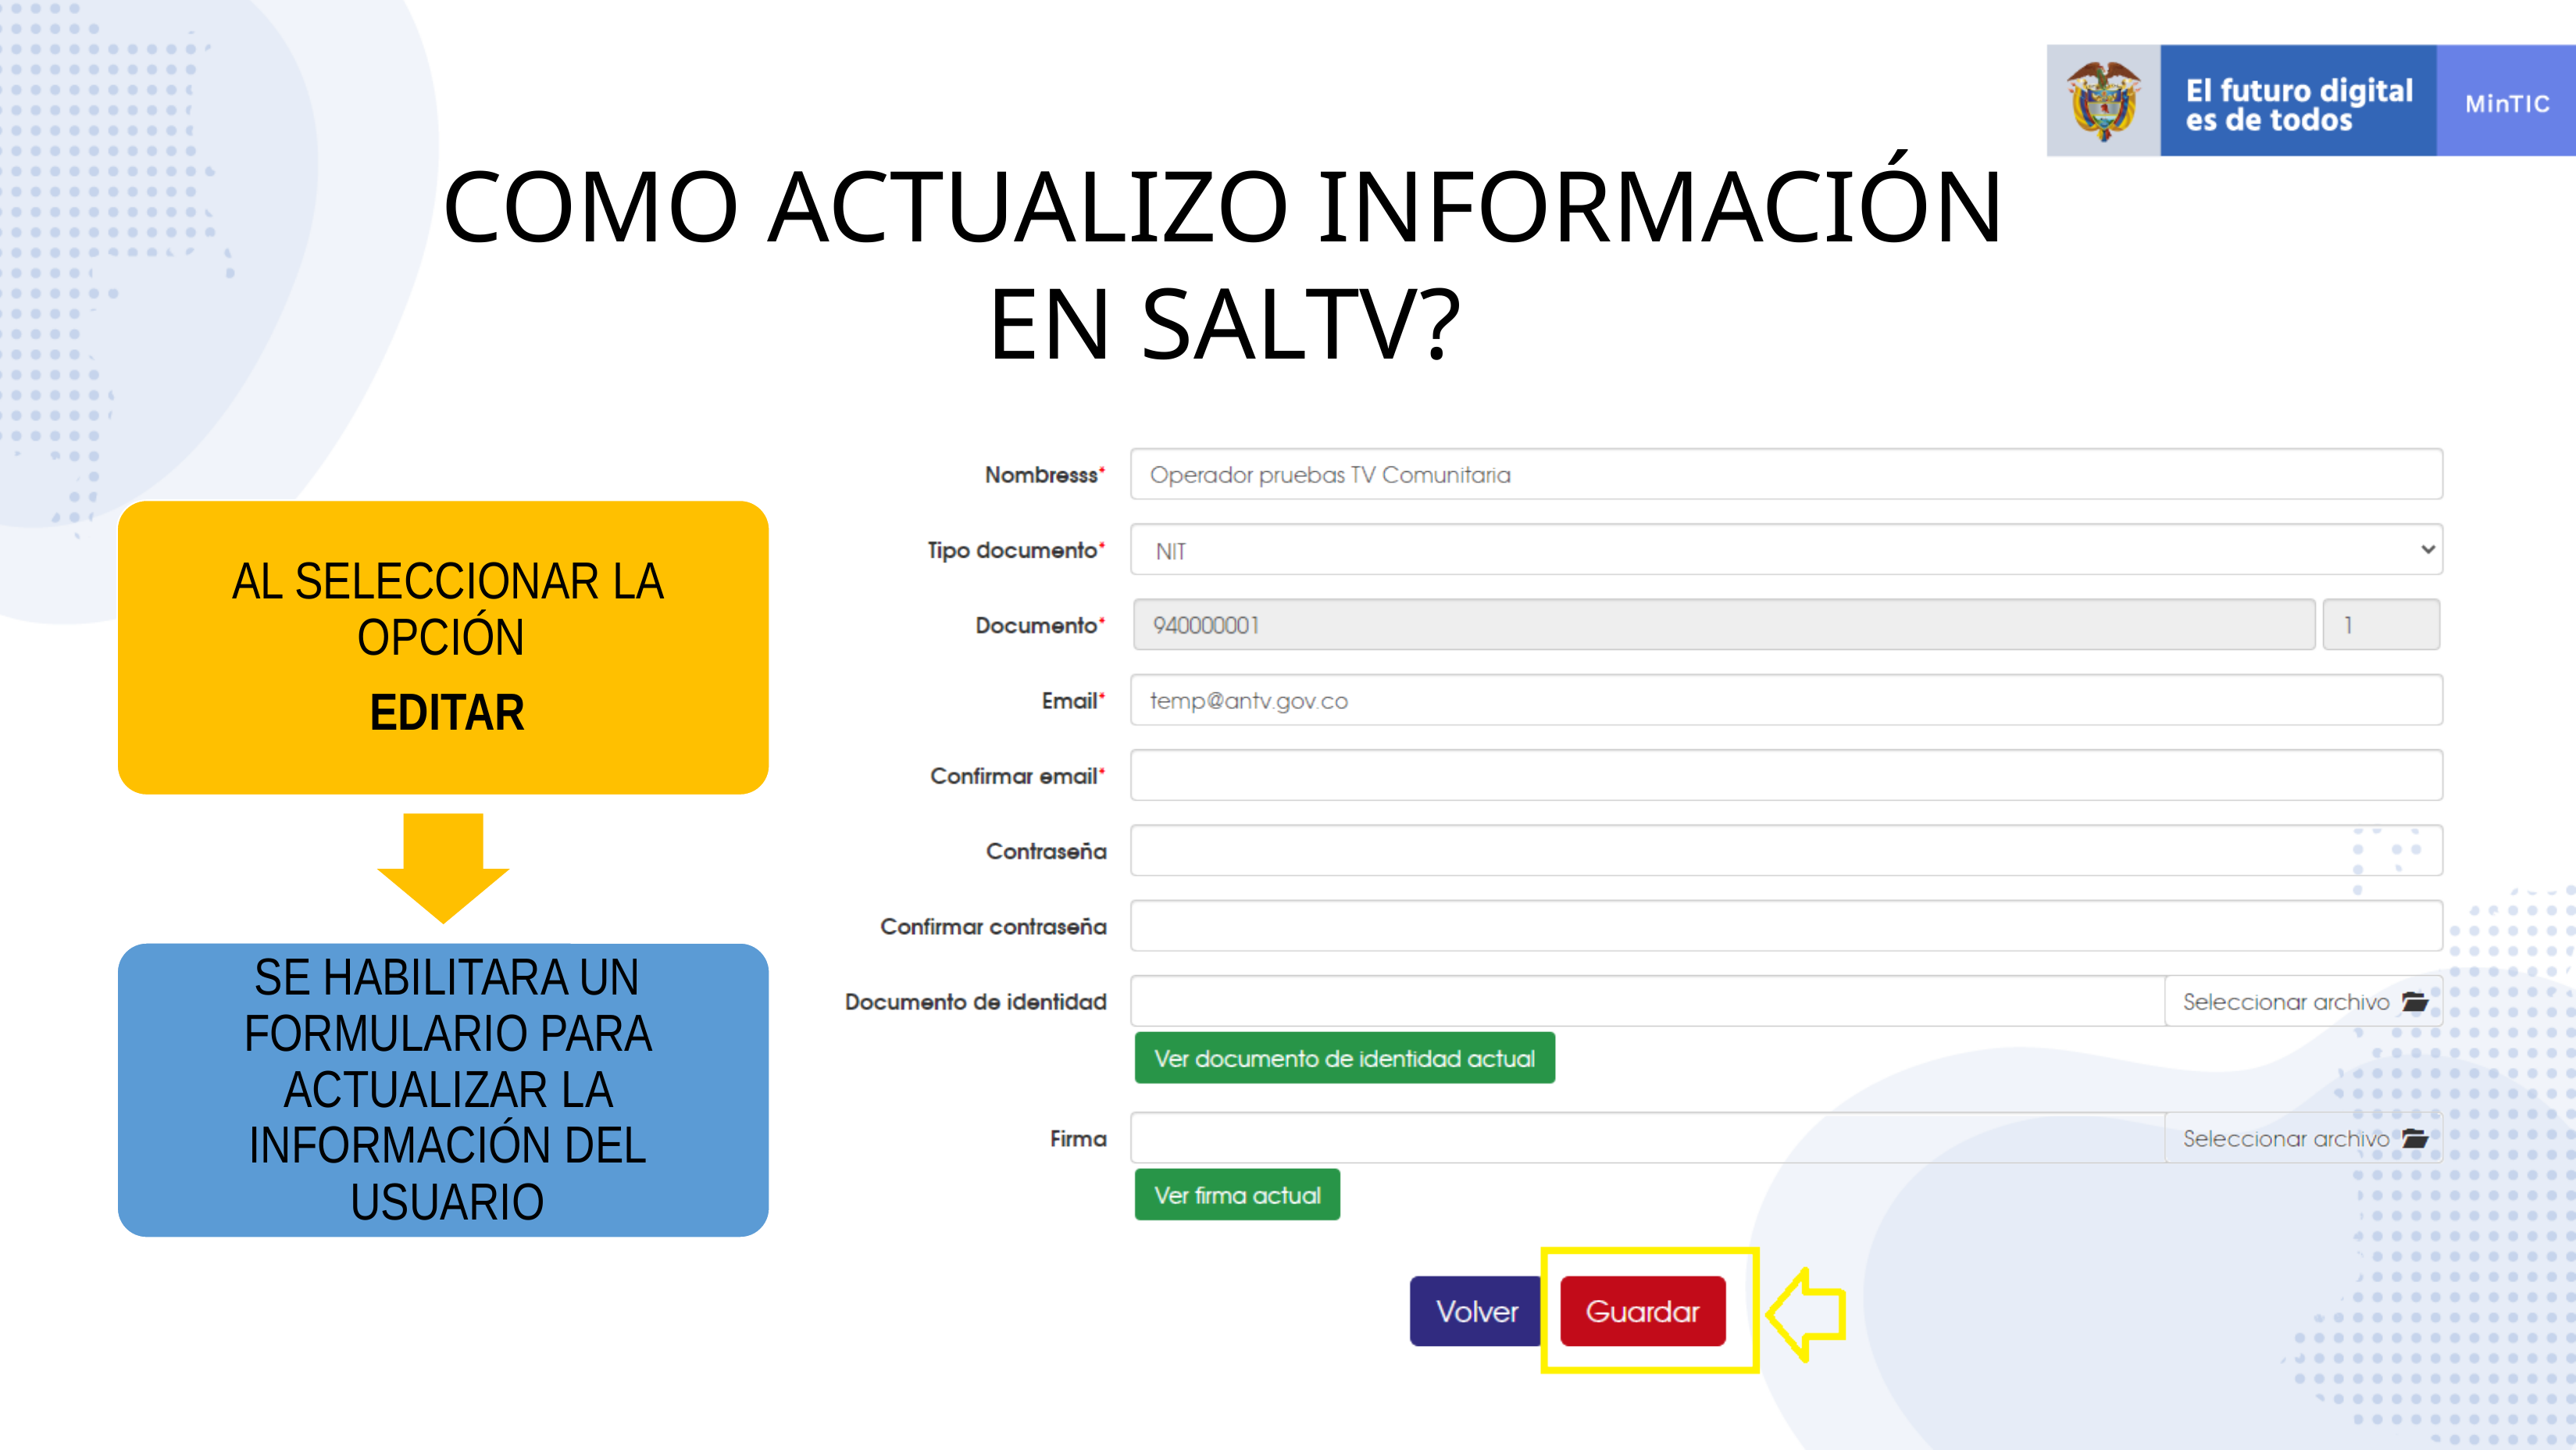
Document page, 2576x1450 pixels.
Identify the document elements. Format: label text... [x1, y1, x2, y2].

text_box COMO ACTUALIZO INFORMACIÓN EN SALTV? [389, 138, 2060, 385]
picture [0, 0, 2576, 1450]
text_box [96, 500, 790, 1238]
